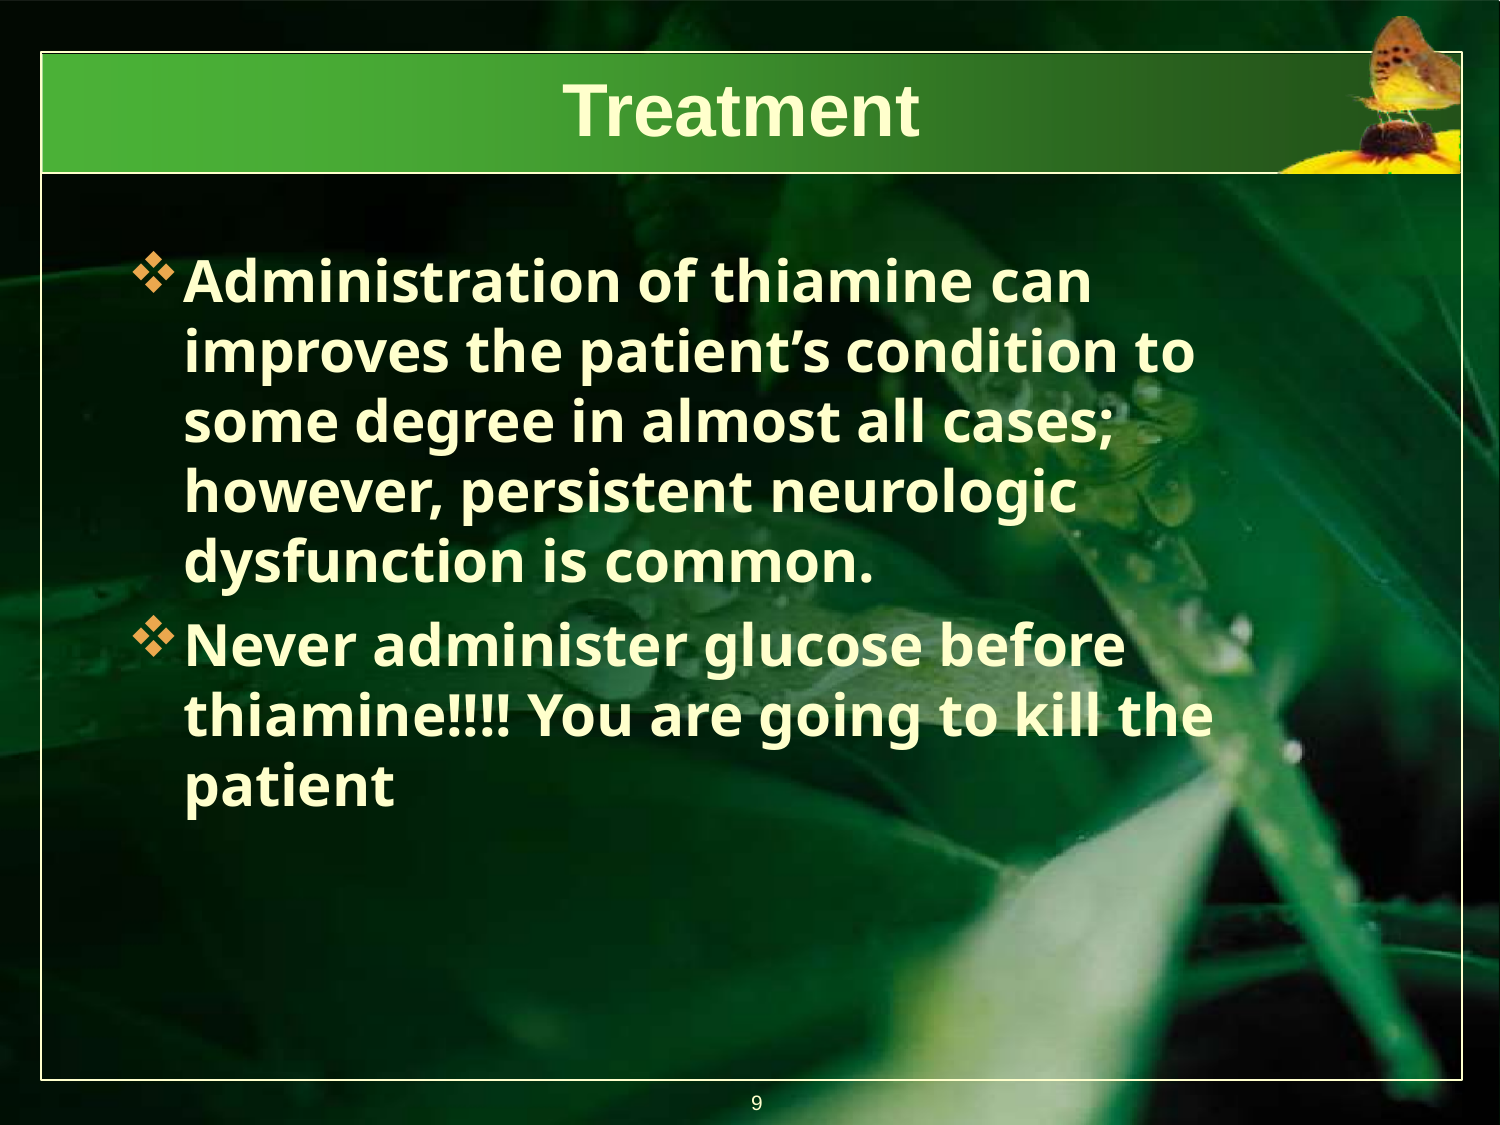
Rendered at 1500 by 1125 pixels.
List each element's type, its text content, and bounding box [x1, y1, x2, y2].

text_box Administration of thiamine can improves the patient’s condition to some degree in almost all cases; however, persistent neurologic dysfunction is common. Never administer glucose before thiamine!!!! You are going to kill the patient [125, 242, 1335, 987]
title Treatment [560, 59, 928, 242]
picture [0, 0, 1500, 1125]
slide_number 9 [744, 1089, 781, 1125]
